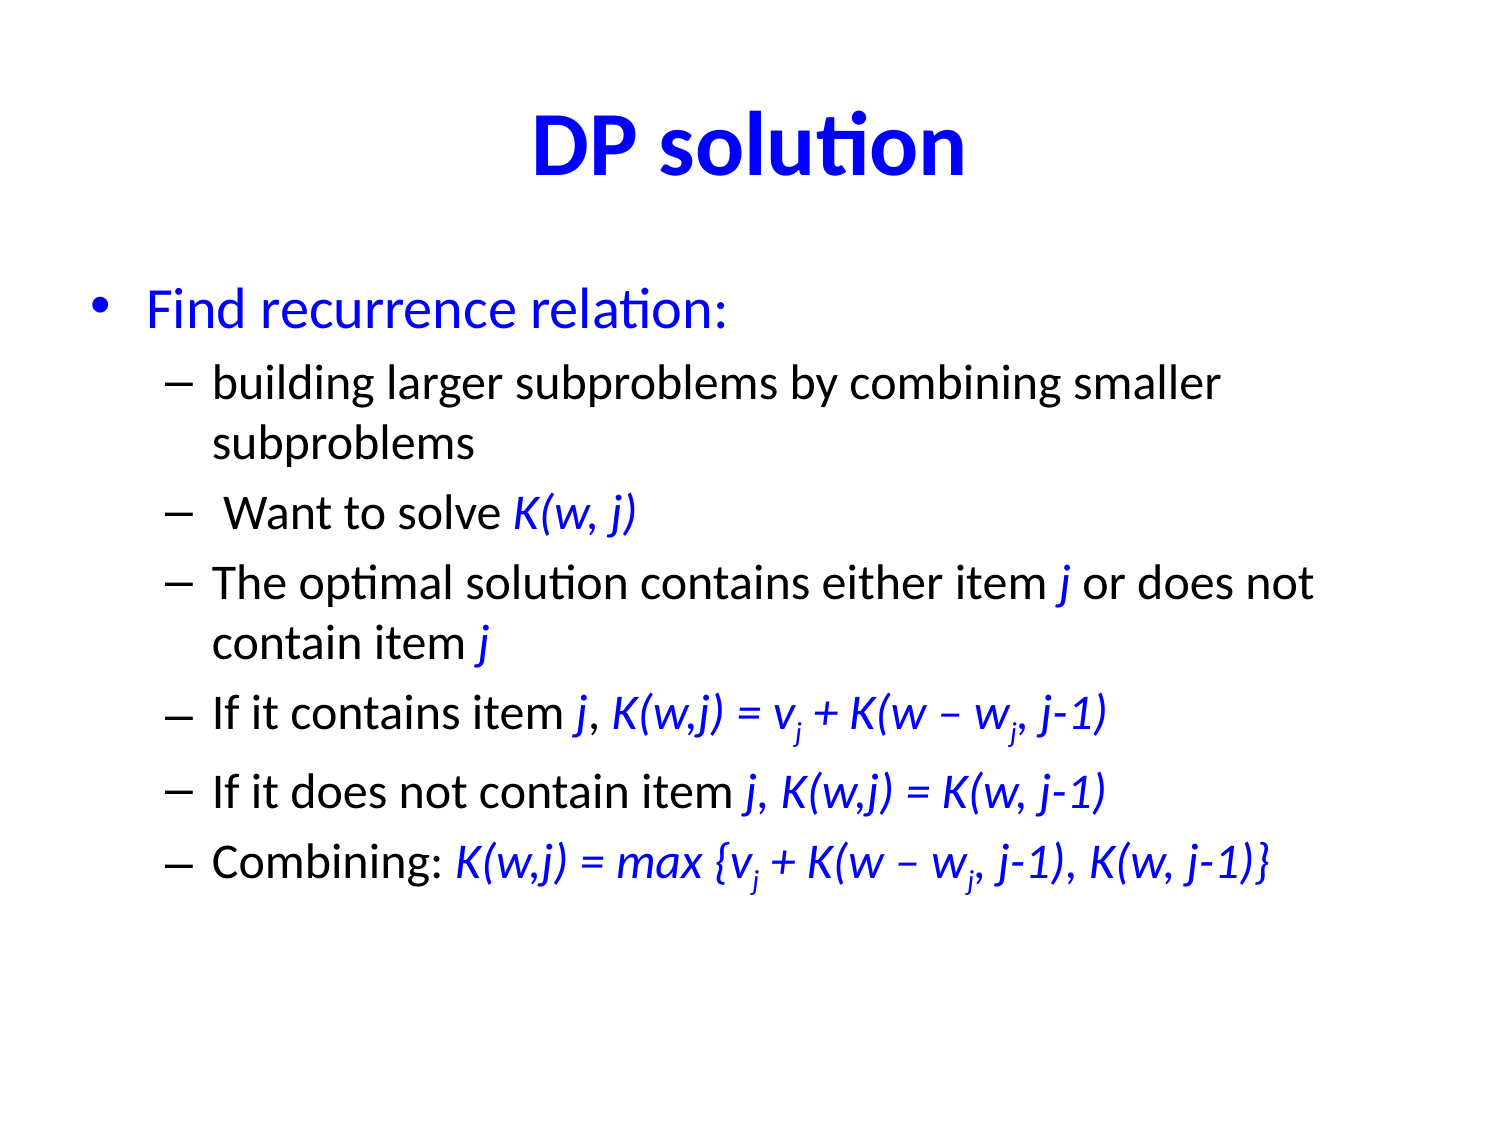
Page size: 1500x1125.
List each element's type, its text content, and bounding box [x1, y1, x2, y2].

title DP solution [75, 45, 1425, 233]
list Find recurrence relation: building larger subproblems by combining smaller subproblems Want to solve K(w, j) The optimal solution contains either item j or does not contain item j If it contains item j, K(w,j) = vj + K(w – wj, j-1) If it does not contain item j, K(w,j) = K(w, j-1) Combining: K(w,j) = max {vj + K(w – wj, j-1), K(w, j-1)} [75, 262, 1425, 1125]
